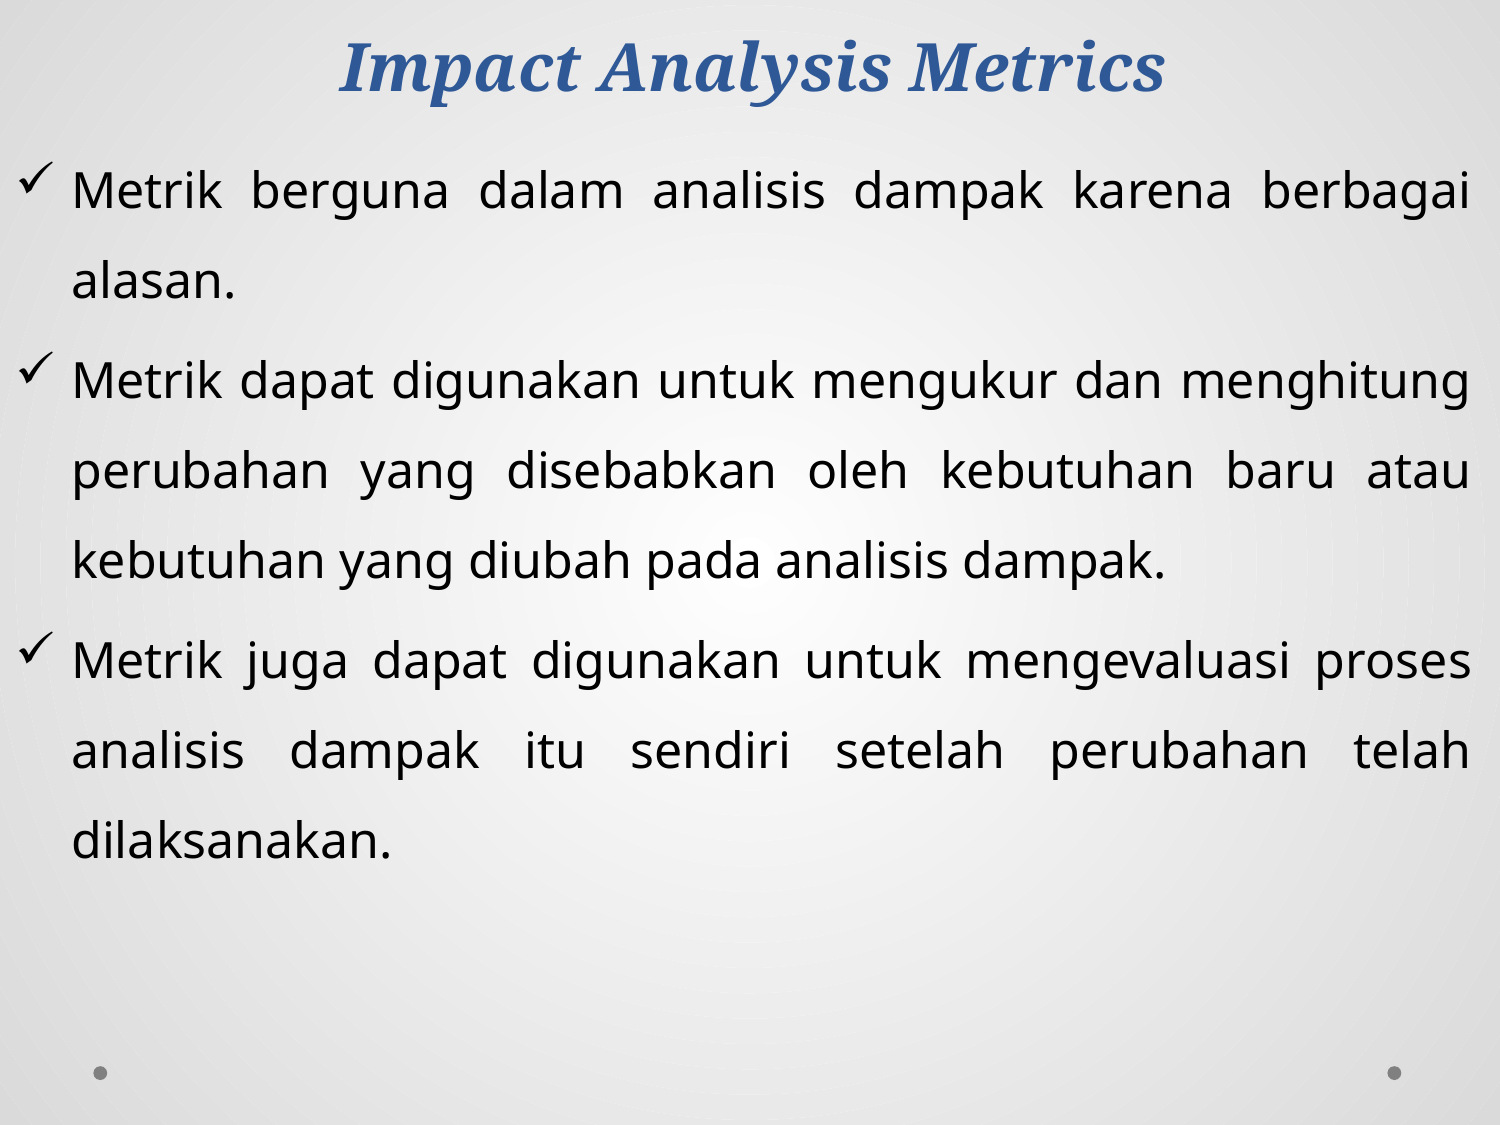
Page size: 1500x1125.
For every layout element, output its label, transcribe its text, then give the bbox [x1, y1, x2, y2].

title Impact Analysis Metrics [50, 0, 1475, 113]
list Metrik berguna dalam analisis dampak karena berbagai alasan. Metrik dapat digunakan untuk mengukur dan menghitung perubahan yang disebabkan oleh kebutuhan baru atau kebutuhan yang diubah pada analisis dampak. Metrik juga dapat digunakan untuk mengevaluasi proses analisis dampak itu sendiri setelah perubahan telah dilaksanakan. [0, 121, 1488, 1125]
